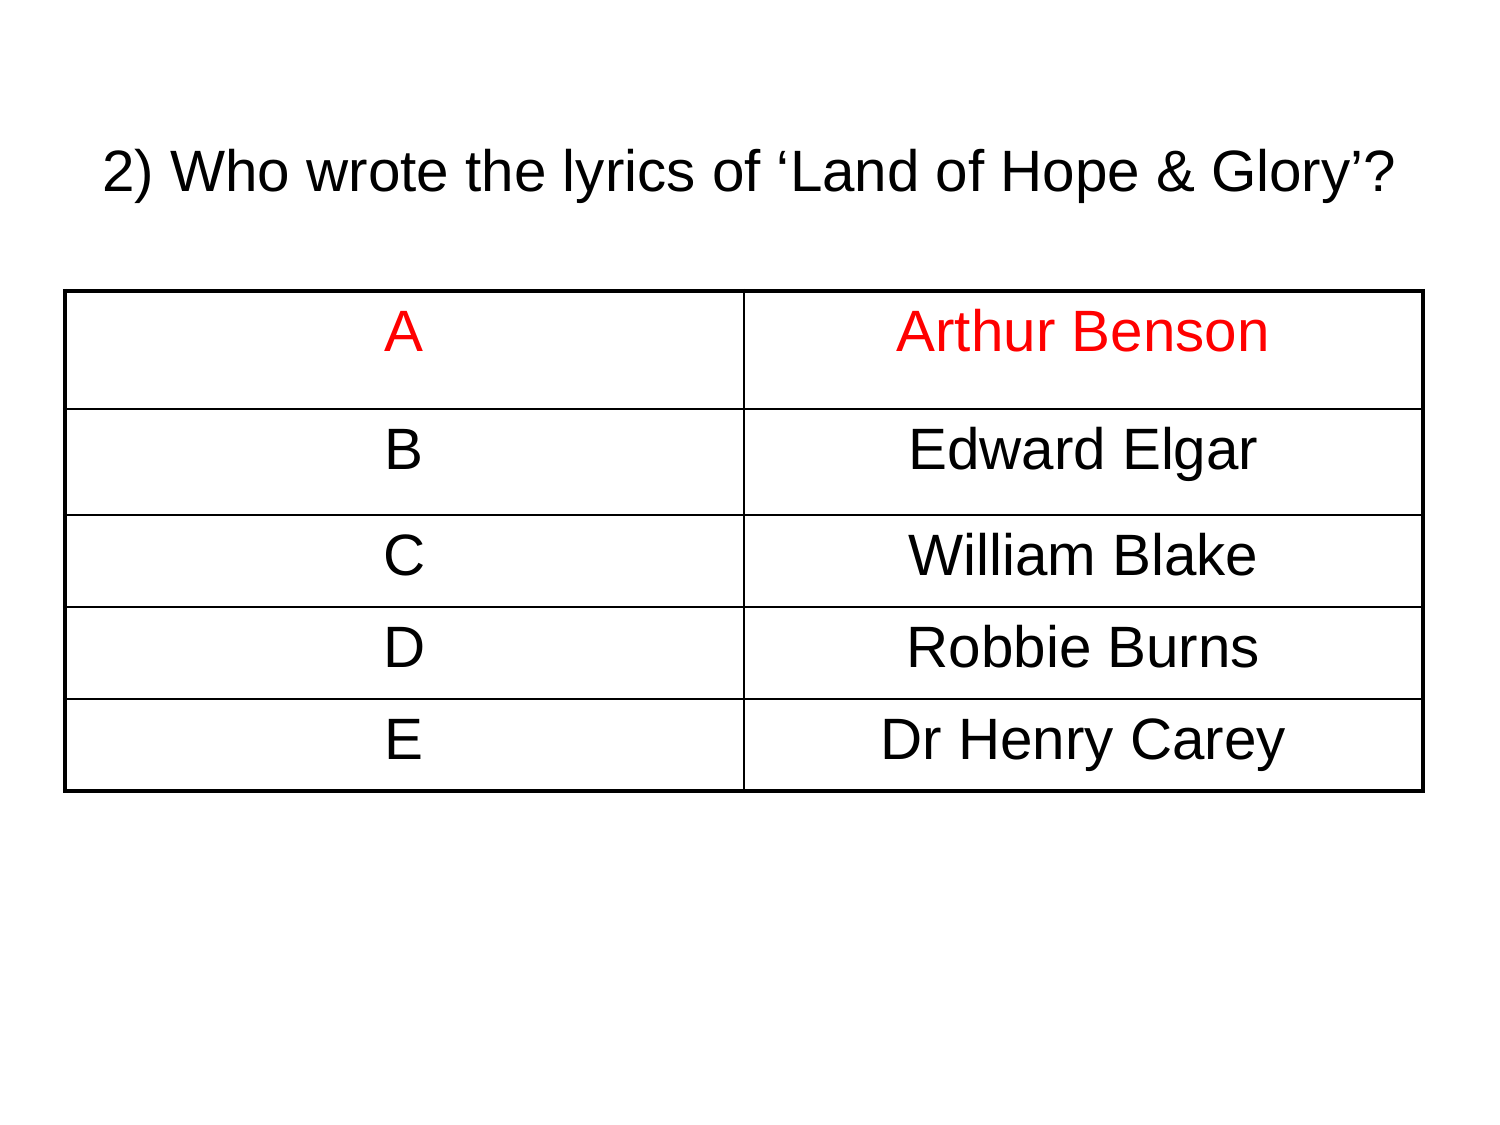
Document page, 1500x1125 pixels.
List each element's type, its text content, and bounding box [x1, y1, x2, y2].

table_cell C [67, 516, 743, 606]
table_header Arthur Benson [745, 293, 1421, 408]
title 2) Who wrote the lyrics of ‘Land of Hope & Glory’? [75, 45, 1425, 289]
table_cell Edward Elgar [745, 410, 1421, 514]
table_cell Robbie Burns [745, 608, 1421, 698]
table_header A [67, 293, 743, 408]
table_cell D [67, 608, 743, 698]
table_cell Dr Henry Carey [745, 700, 1421, 789]
table_cell E [67, 700, 743, 789]
table_cell B [67, 410, 743, 514]
table_cell William Blake [745, 516, 1421, 606]
